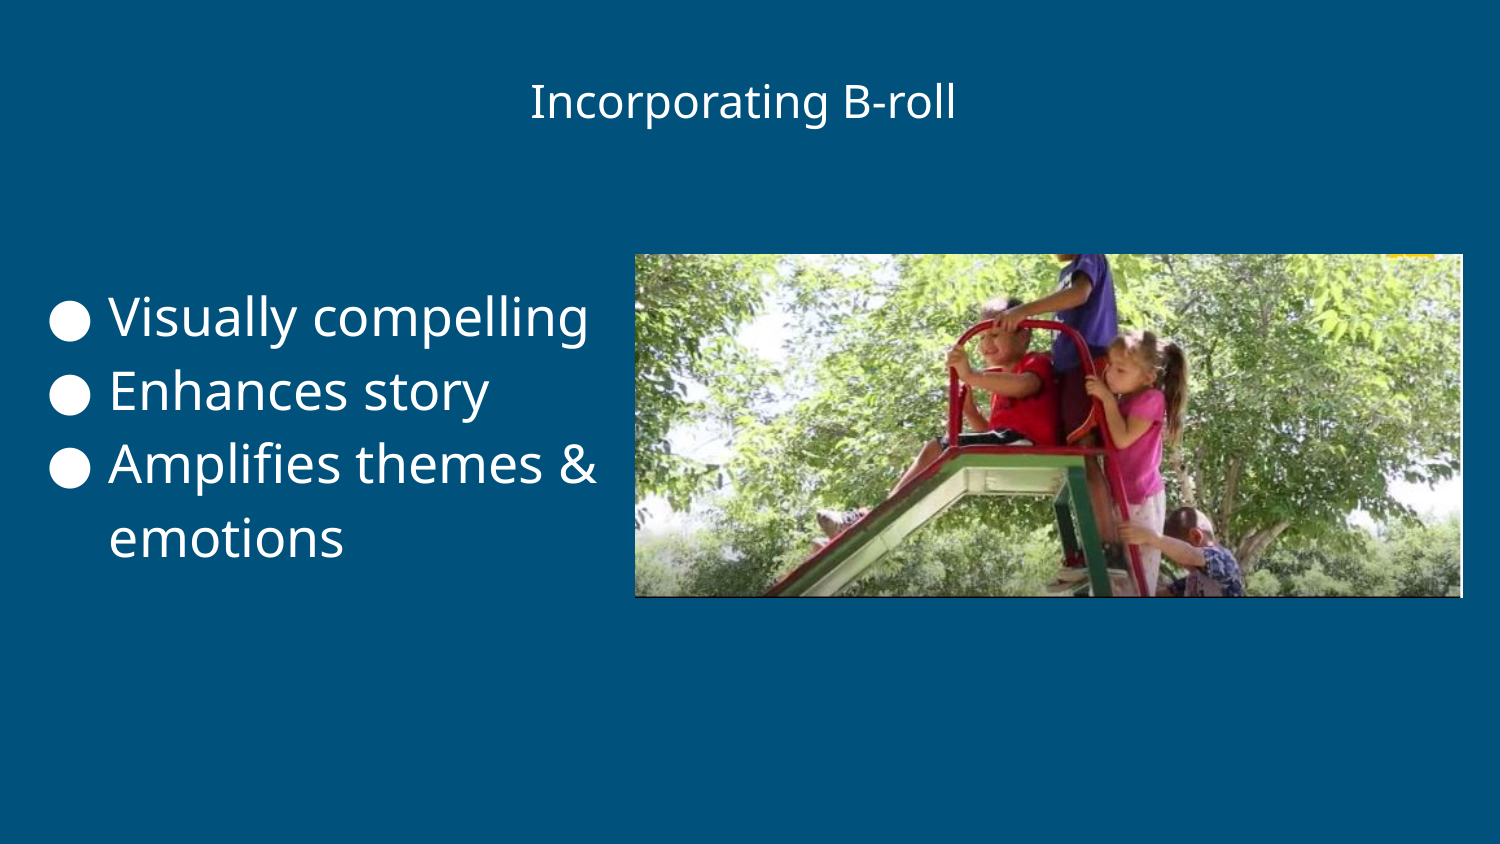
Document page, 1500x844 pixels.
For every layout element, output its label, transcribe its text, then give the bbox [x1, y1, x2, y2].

subtitle Visually compelling Enhances story Amplifies themes & emotions [22, 258, 630, 586]
title Incorporating B-roll [0, 56, 1500, 143]
picture [636, 255, 1462, 597]
